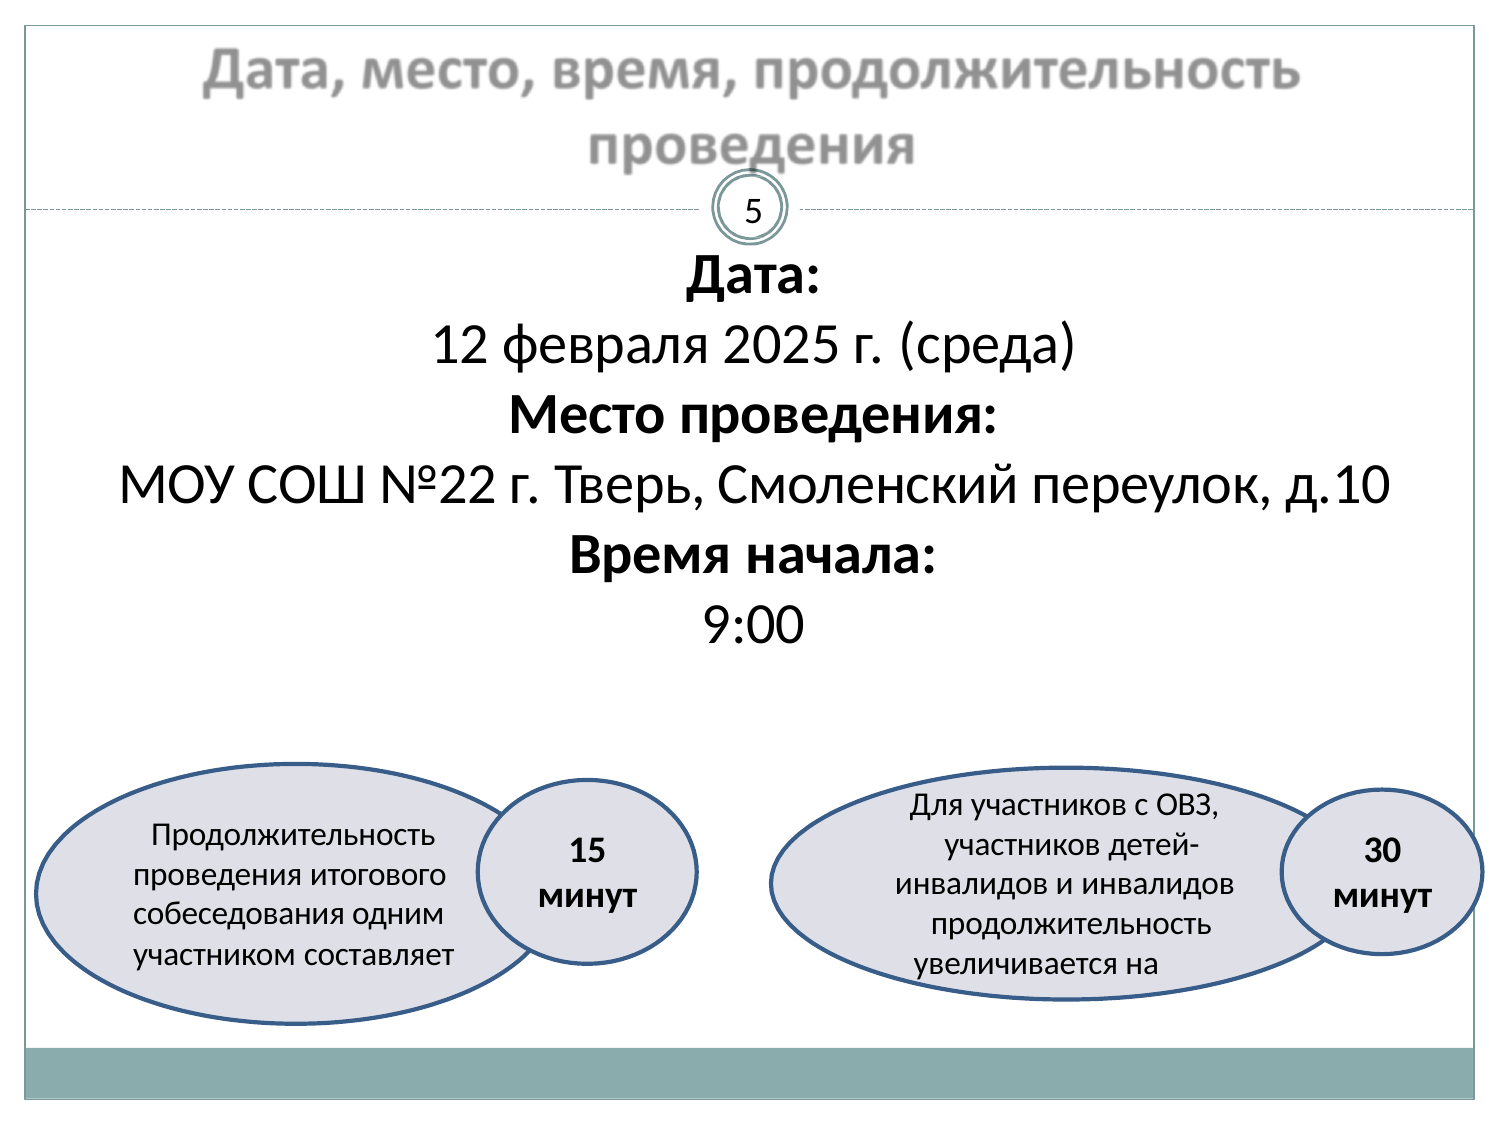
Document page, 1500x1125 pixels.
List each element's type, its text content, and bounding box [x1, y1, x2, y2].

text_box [768, 765, 1364, 1003]
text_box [475, 777, 700, 967]
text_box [33, 761, 559, 1027]
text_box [1279, 787, 1485, 957]
text_box Дата: 12 февраля 2025 г. (среда) Место проведения: МОУ СОШ №22 г. Тверь, Смоленский переулок, д.10 Время начала: 9:00 [88, 233, 1419, 656]
text_box 5 [716, 230, 792, 239]
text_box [161, 6, 1357, 222]
